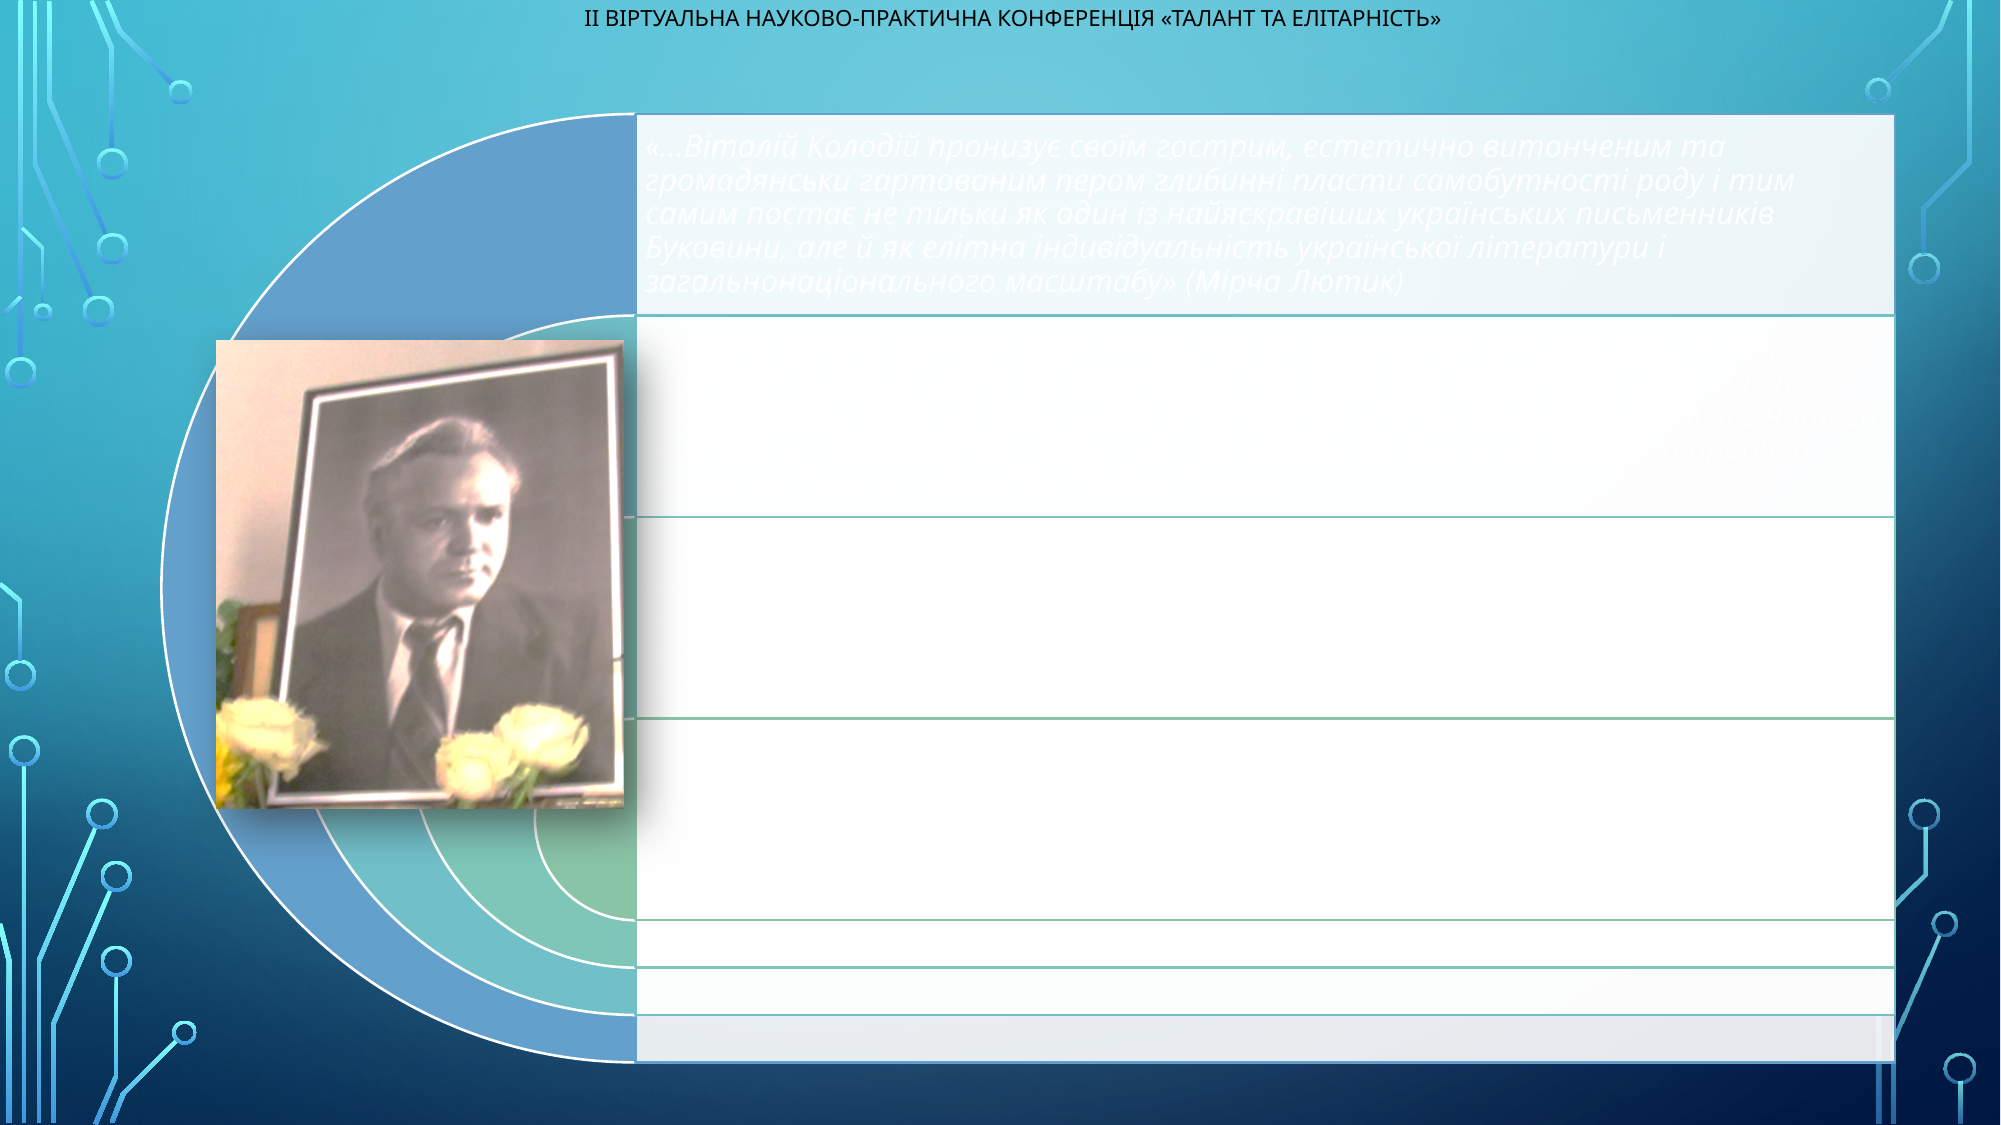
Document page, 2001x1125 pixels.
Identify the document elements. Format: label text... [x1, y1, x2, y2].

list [161, 113, 1896, 1063]
title ІІ віртуальна науково-практична конференція «Талант та елітарність» [27, 0, 2000, 39]
picture [216, 340, 624, 809]
